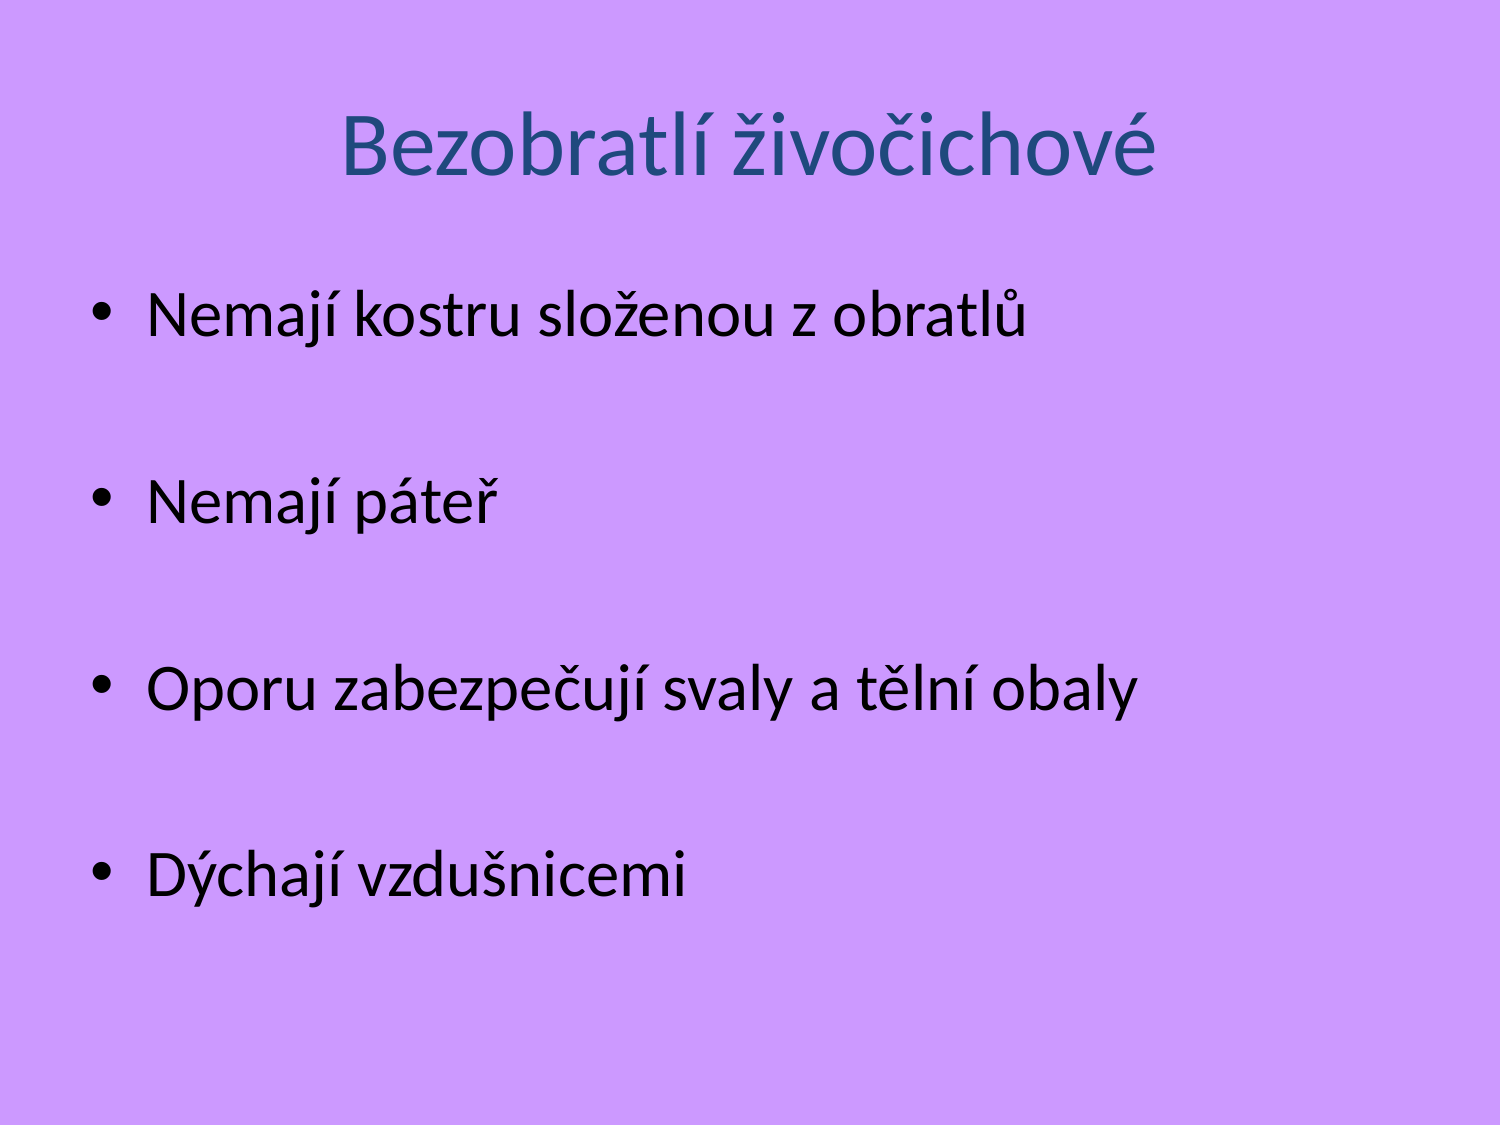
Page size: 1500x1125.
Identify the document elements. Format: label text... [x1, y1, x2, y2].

title Bezobratlí živočichové [75, 45, 1425, 233]
list Nemají kostru složenou z obratlů Nemají páteř Oporu zabezpečují svaly a tělní obaly Dýchají vzdušnicemi [75, 262, 1425, 1005]
